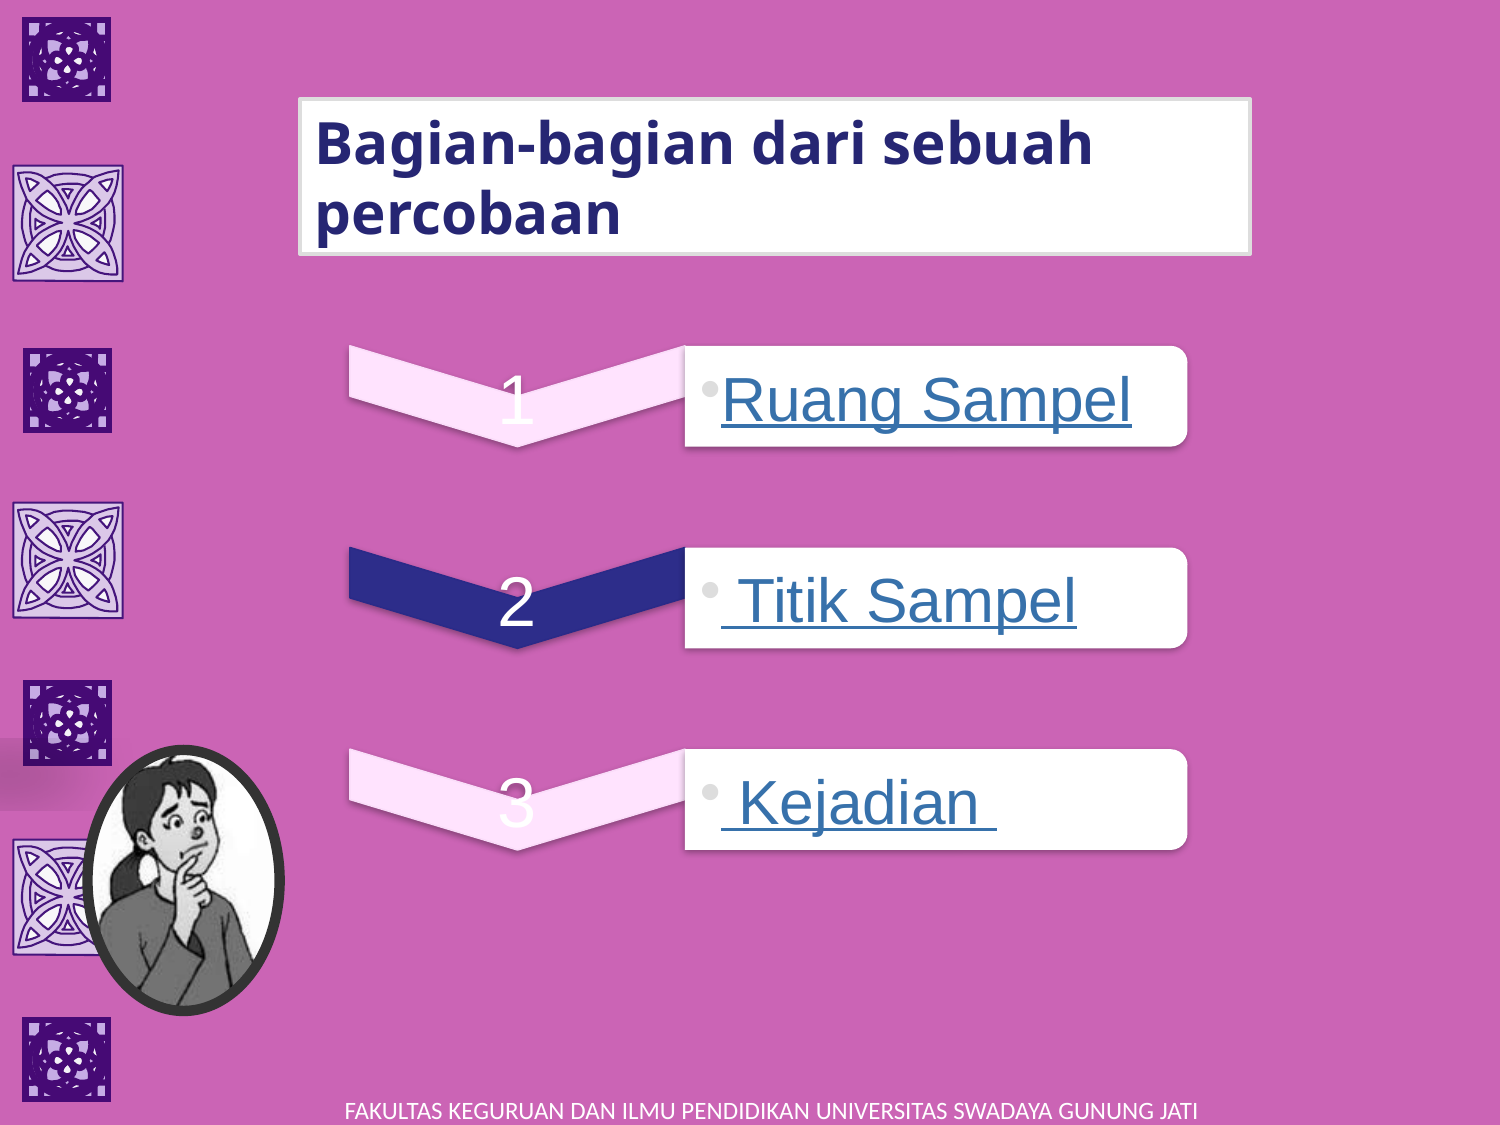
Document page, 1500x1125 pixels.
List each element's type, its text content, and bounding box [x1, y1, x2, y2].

text_box Bagian-bagian dari sebuah percobaan [298, 97, 1252, 256]
text_box FAKULTAS KEGURUAN DAN ILMU PENDIDIKAN UNIVERSITAS SWADAYA GUNUNG JATI [329, 1087, 1215, 1125]
picture [87, 749, 280, 1012]
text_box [349, 345, 1188, 851]
